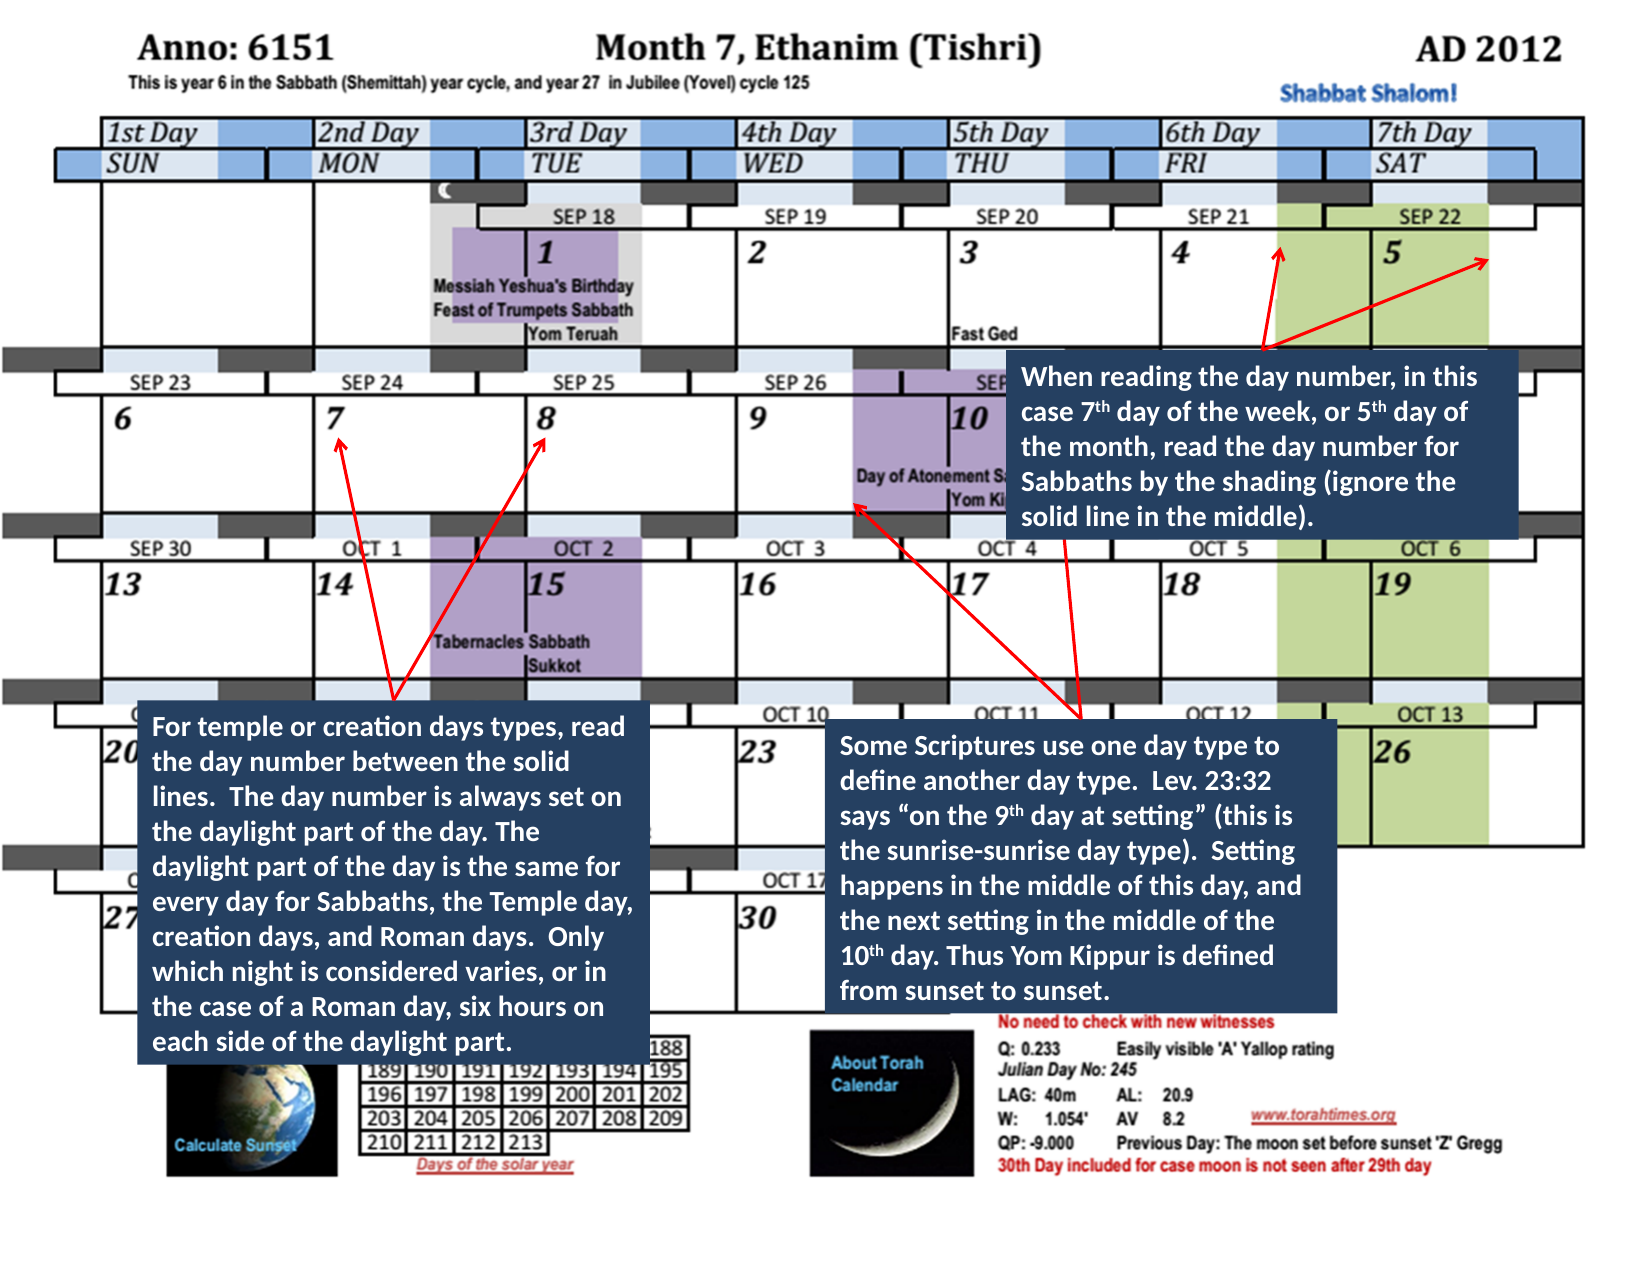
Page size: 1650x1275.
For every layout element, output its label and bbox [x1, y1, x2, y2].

text_box [1060, 502, 1082, 720]
picture [0, 0, 1607, 1238]
text_box [338, 437, 391, 701]
text_box [1262, 259, 1490, 351]
text_box [1262, 246, 1281, 258]
text_box [393, 437, 546, 701]
text_box [852, 502, 1059, 720]
